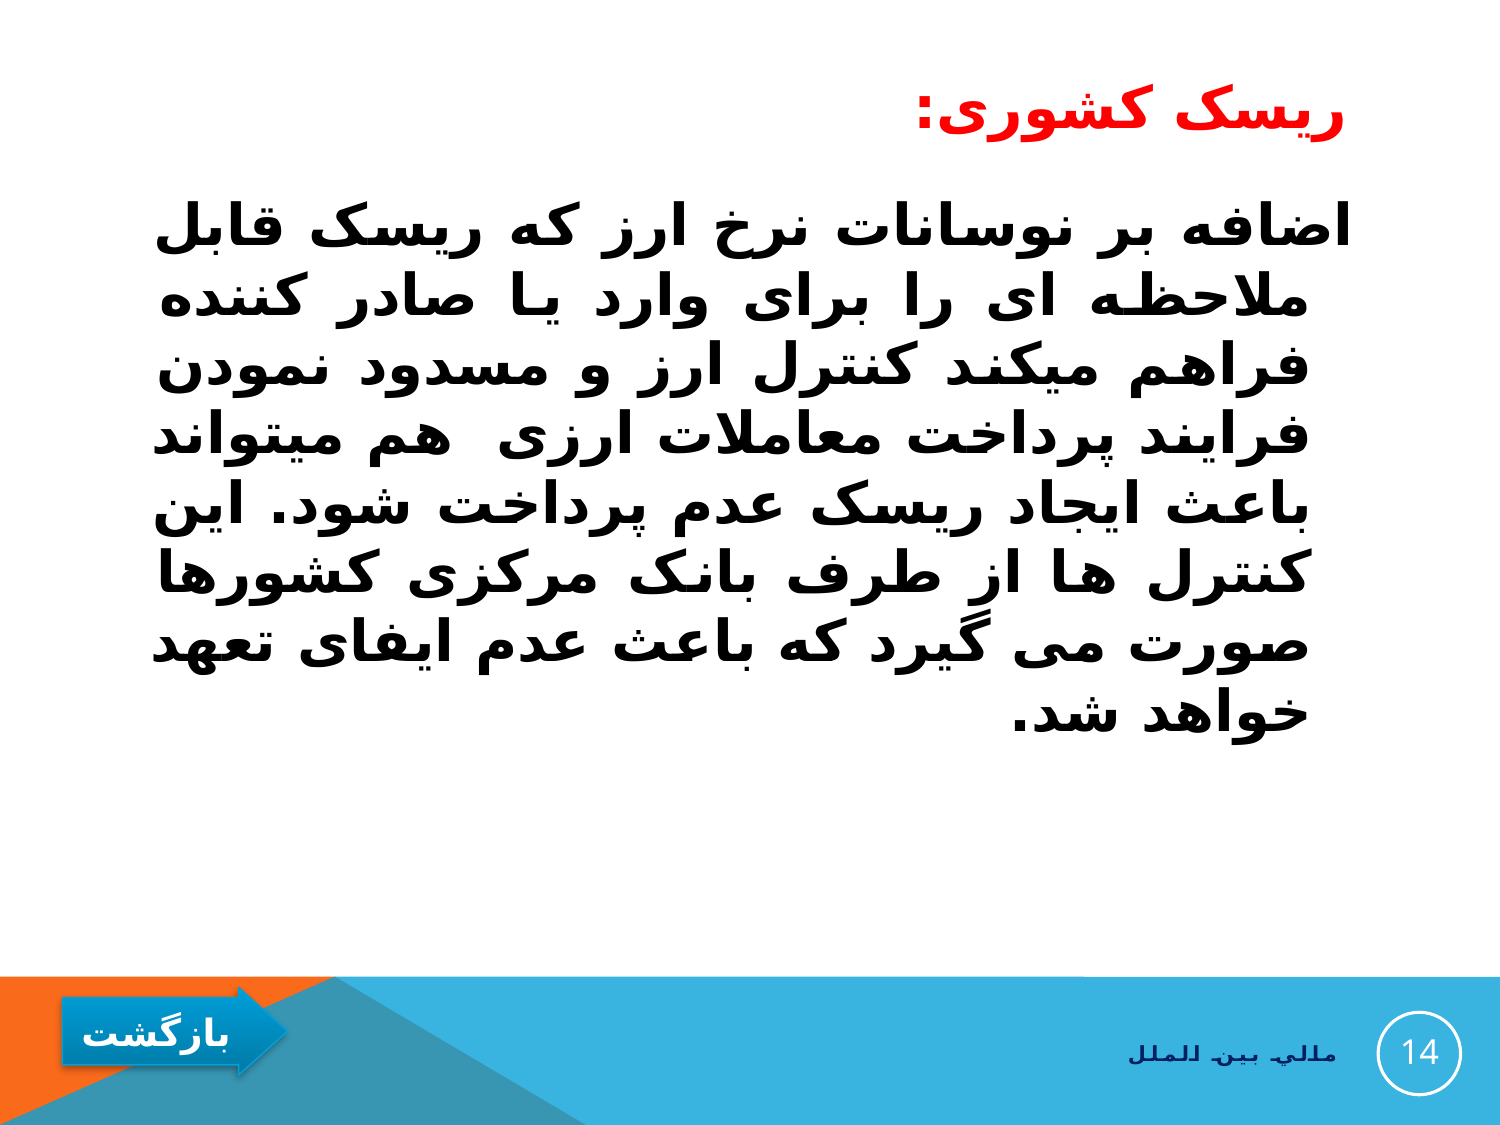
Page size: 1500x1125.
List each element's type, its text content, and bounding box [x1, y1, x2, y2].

list اضافه بر نوسانات نرخ ارز که ریسک قابل ملاحظه ای را برای وارد یا صادر کننده فراهم میکند کنترل ارز و مسدود نمودن فرایند پرداخت معاملات ارزی هم میتواند باعث ایجاد ریسک عدم پرداخت شود. این کنترل ها از طرف بانک مرکزی کشورها صورت می گیرد که باعث عدم ایفای تعهد خواهد شد. [135, 180, 1369, 768]
title ریسک کشوری: [225, 59, 1363, 150]
slide_number 14 [1376, 1010, 1463, 1097]
footer مالي بين الملل [577, 1031, 1352, 1076]
